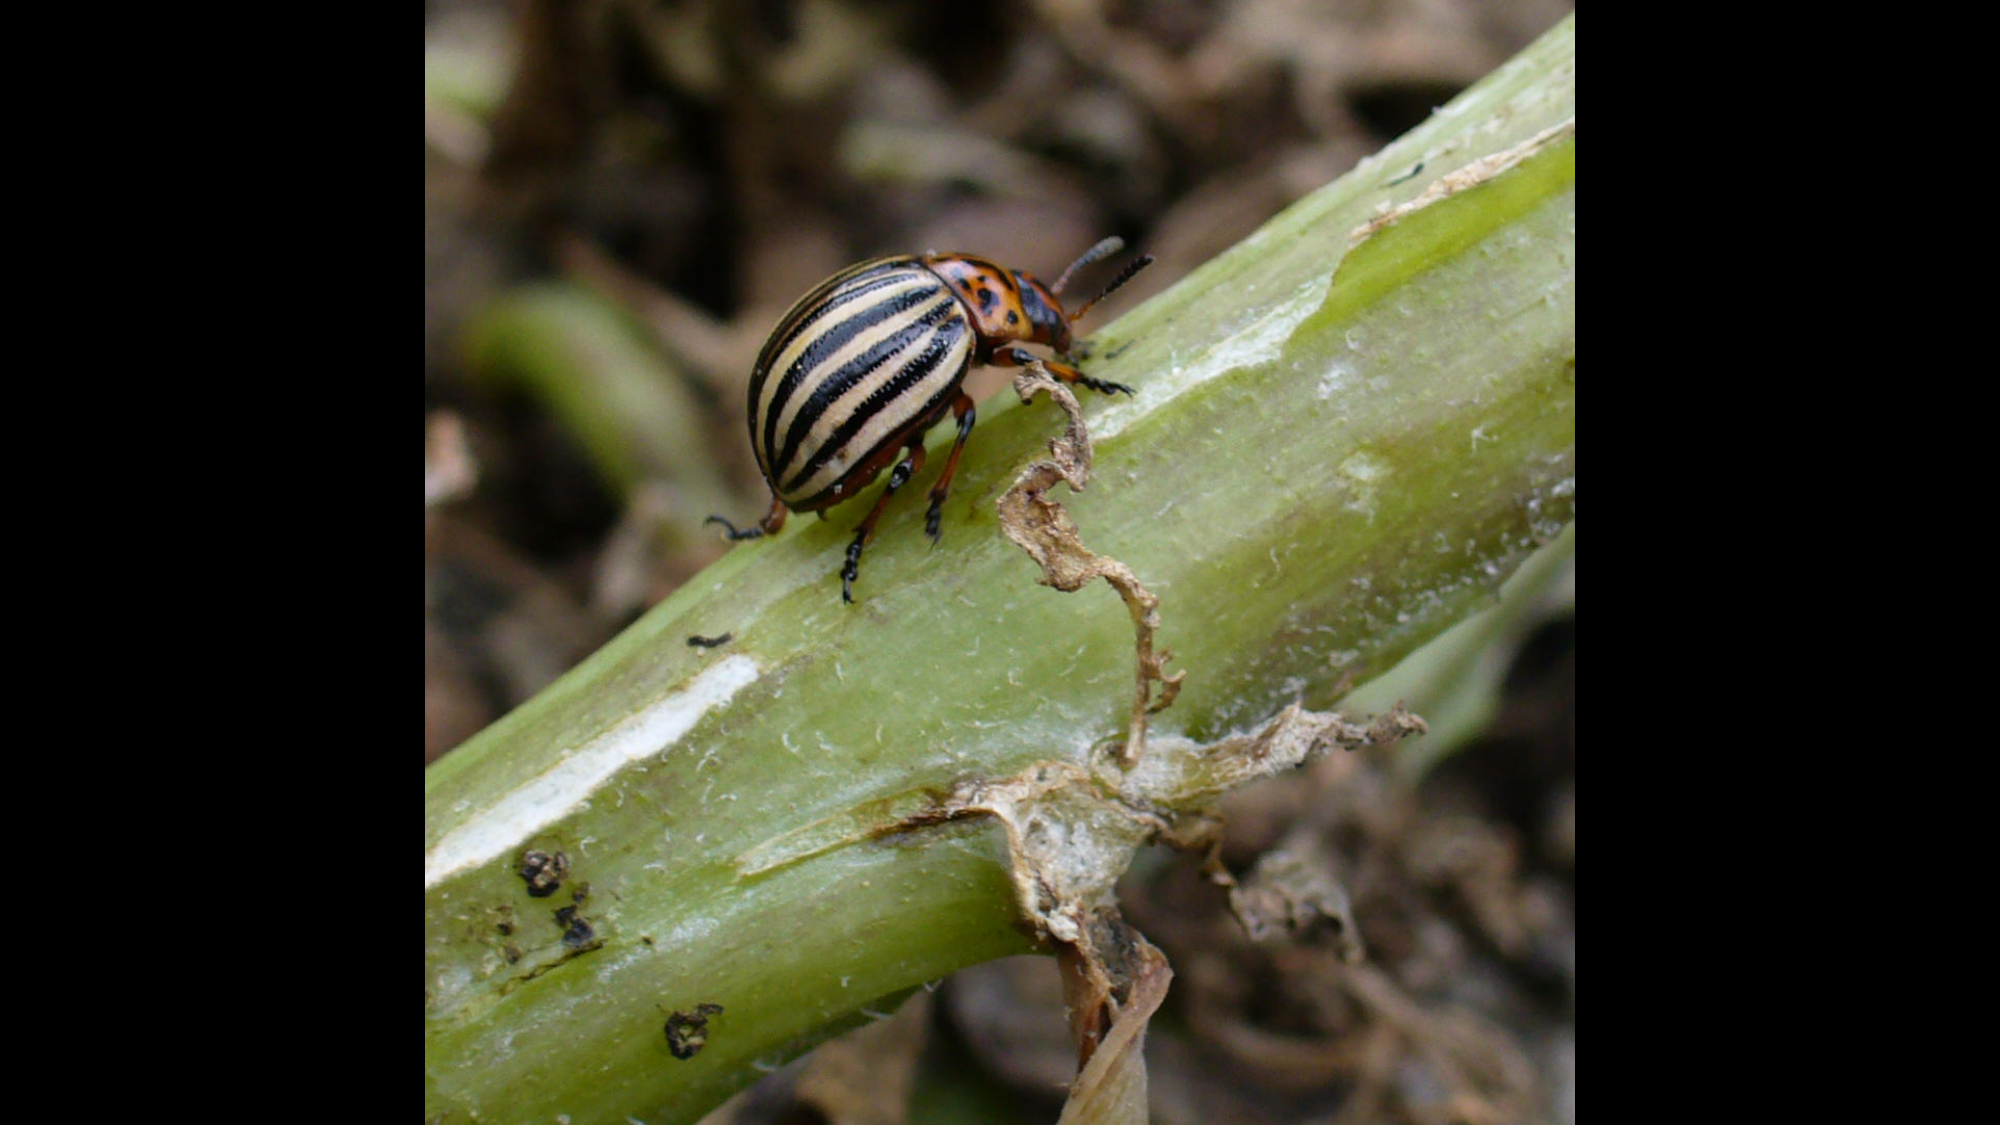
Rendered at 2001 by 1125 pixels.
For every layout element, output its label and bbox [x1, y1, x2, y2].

picture [425, 0, 1575, 1125]
